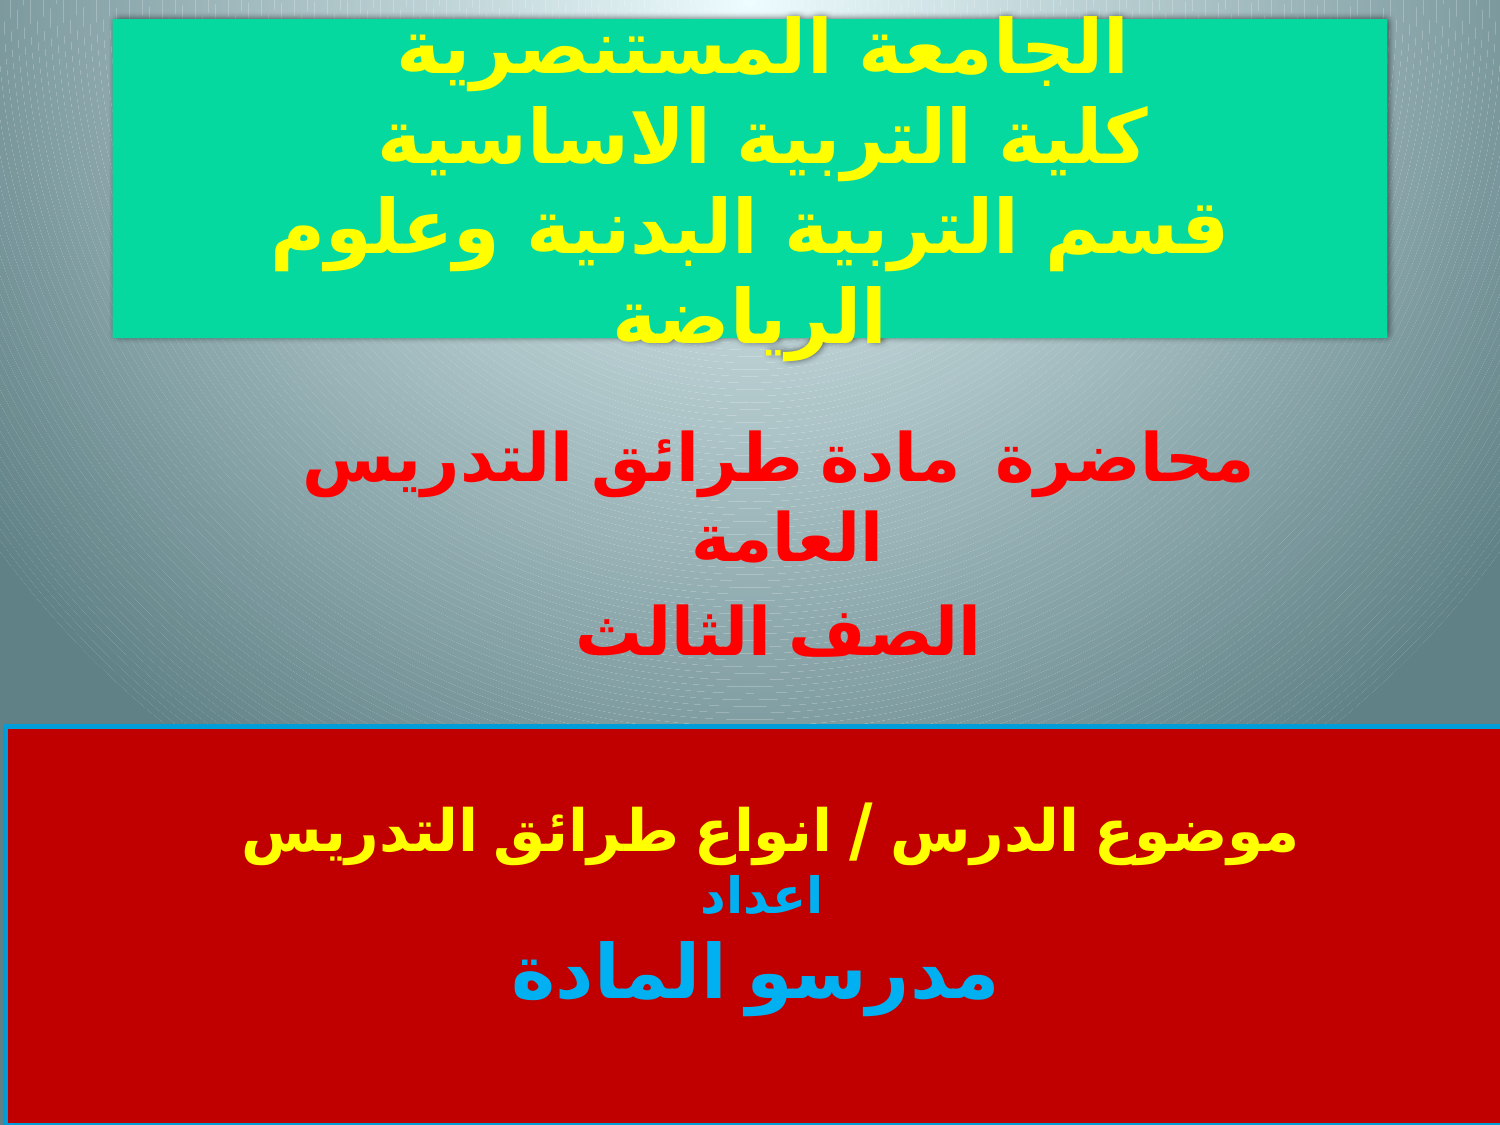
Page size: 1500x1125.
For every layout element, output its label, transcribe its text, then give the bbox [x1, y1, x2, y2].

title الجامعة المستنصرية كلية التربية الاساسية قسم التربية البدنية وعلوم الرياضة [112, 19, 1388, 339]
subtitle محاضرة مادة طرائق التدريس العامة الصف الثالث [253, 344, 1304, 657]
text_box موضوع الدرس / انواع طرائق التدريس اعداد مدرسو المادة [3, 724, 1500, 1125]
